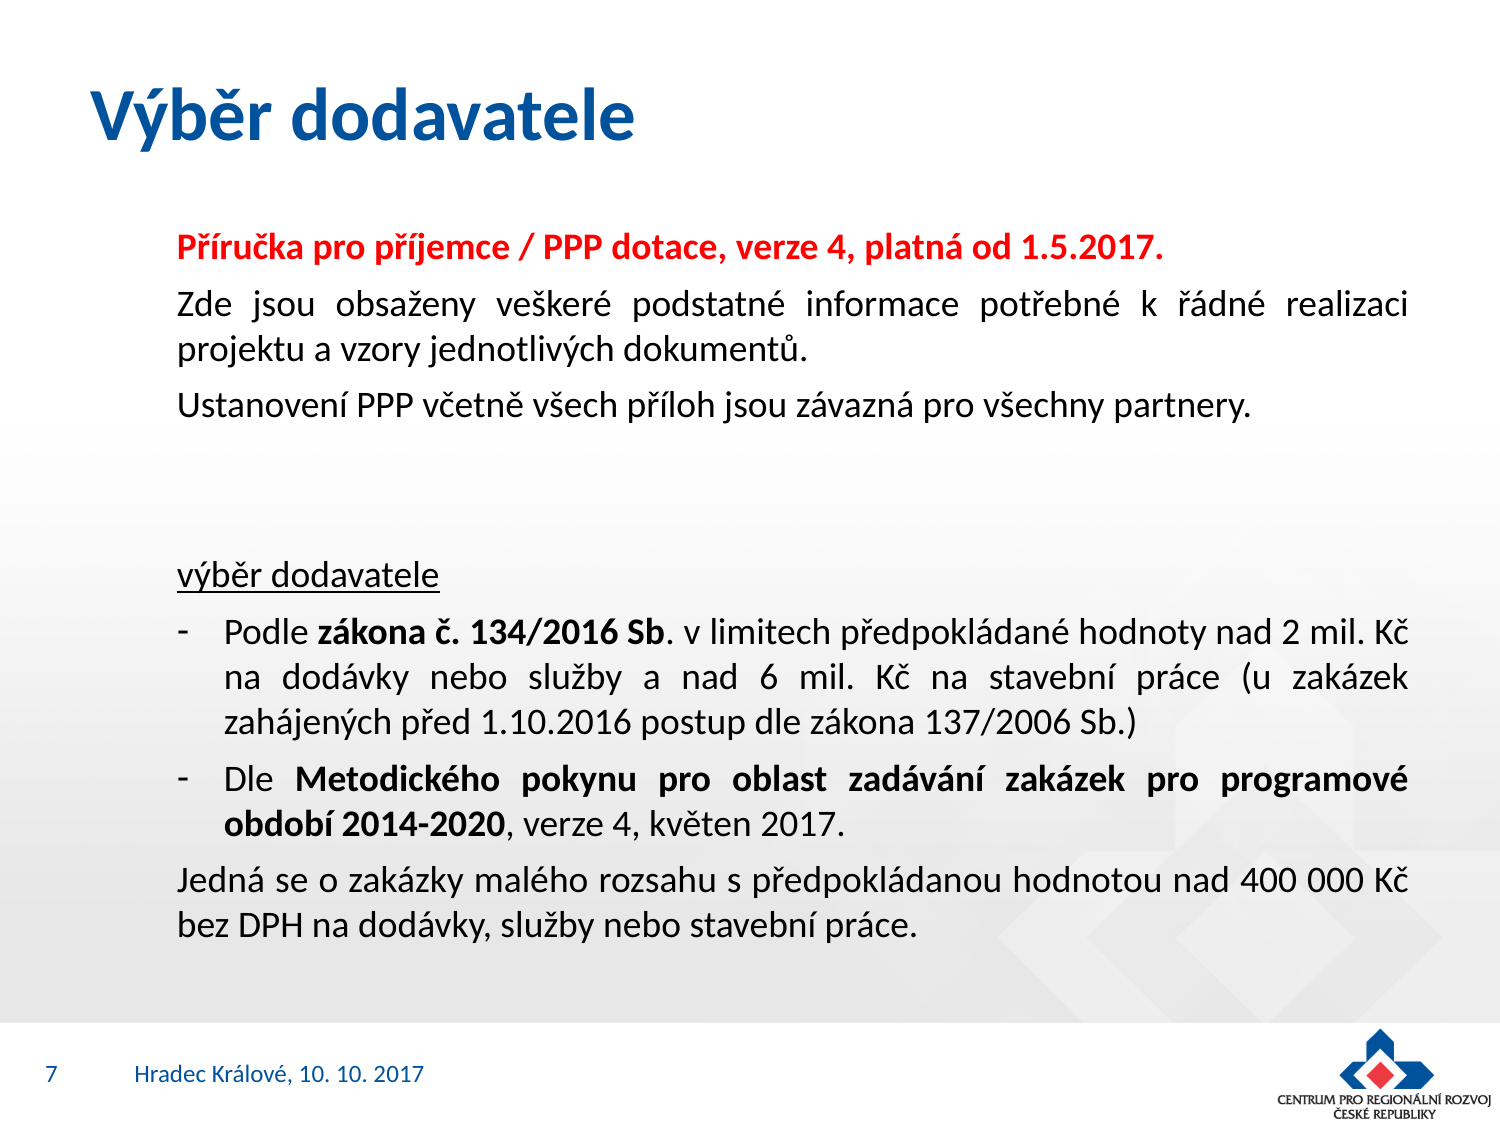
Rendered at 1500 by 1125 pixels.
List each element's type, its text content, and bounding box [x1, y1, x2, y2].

title Výběr dodavatele [75, 42, 1425, 178]
picture [0, 0, 1500, 1125]
list Příručka pro příjemce / PPP dotace, verze 4, platná od 1.5.2017. Zde jsou obsaženy veškeré podstatné informace potřebné k řádné realizaci projektu a vzory jednotlivých dokumentů. Ustanovení PPP včetně všech příloh jsou závazná pro všechny partnery. výběr dodavatele Podle zákona č. 134/2016 Sb. v limitech předpokládané hodnoty nad 2 mil. Kč na dodávky nebo služby a nad 6 mil. Kč na stavební práce (u zakázek zahájených před 1.10.2016 postup dle zákona 137/2006 Sb.) Dle Metodického pokynu pro oblast zadávání zakázek pro programové období 2014-2020, verze 4, květen 2017. Jedná se o zakázky malého rozsahu s předpokládanou hodnotou nad 400 000 Kč bez DPH na dodávky, služby nebo stavební práce. [161, 214, 1425, 1005]
slide_number 7 [30, 1042, 113, 1103]
footer Hradec Králové, 10. 10. 2017 [119, 1042, 988, 1103]
